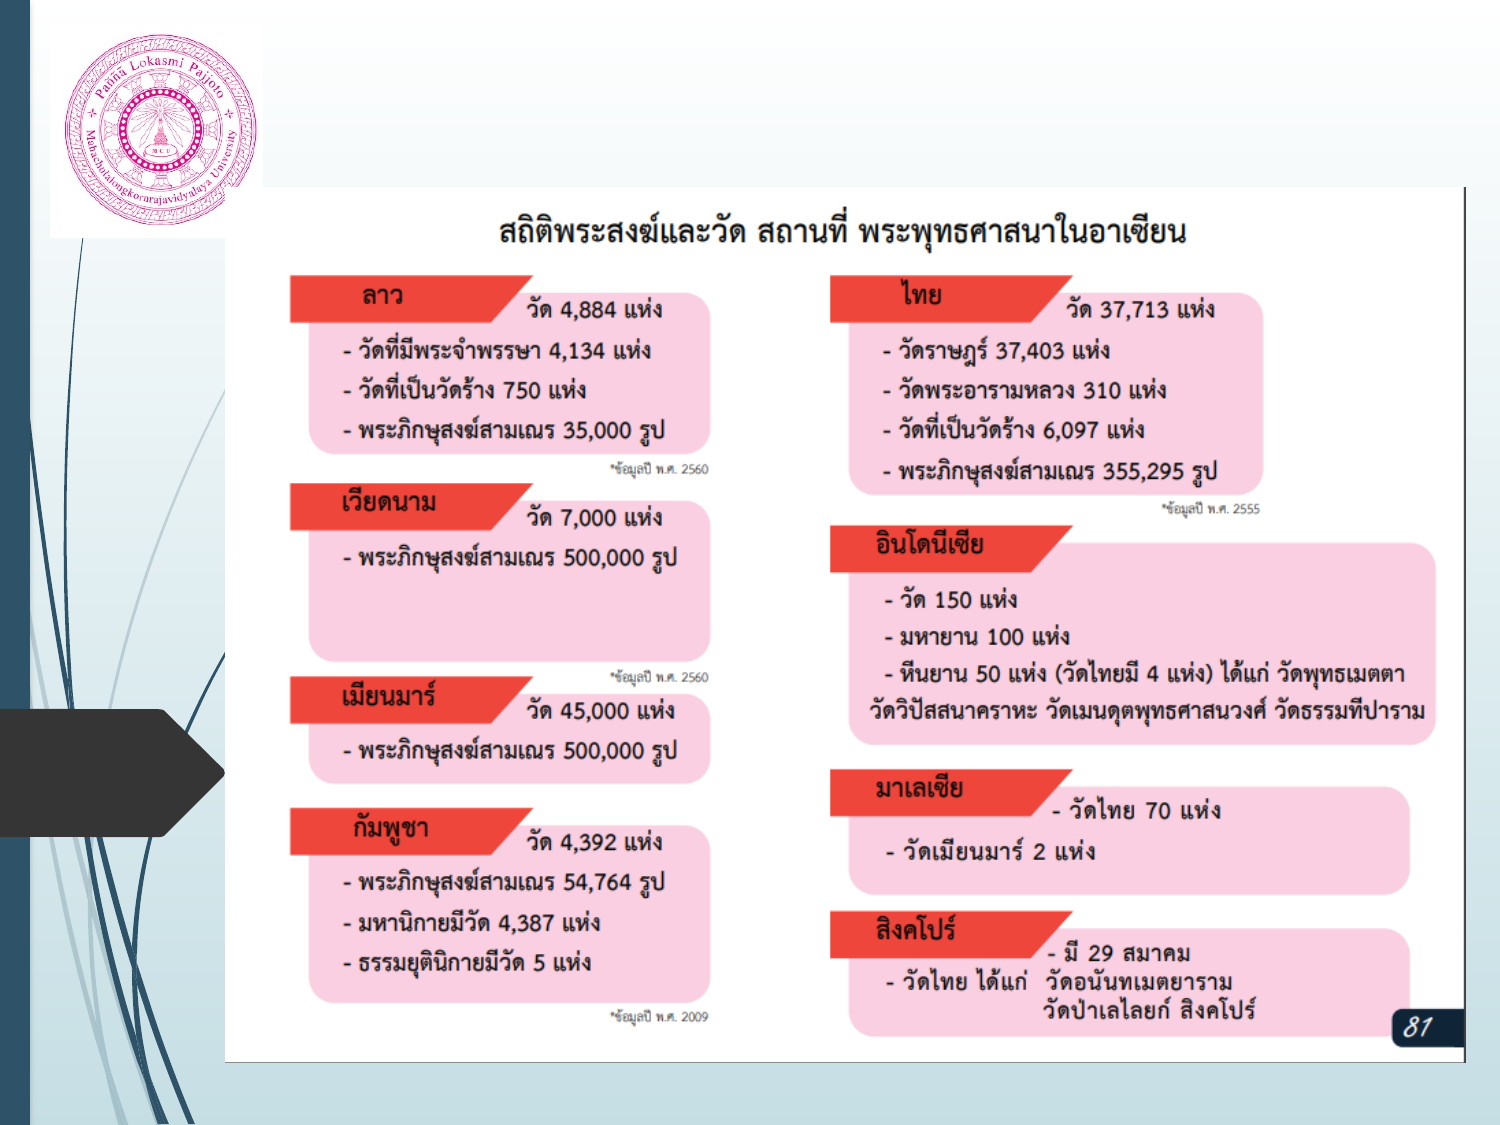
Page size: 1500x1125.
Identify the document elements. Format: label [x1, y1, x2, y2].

picture [49, 24, 1467, 1063]
